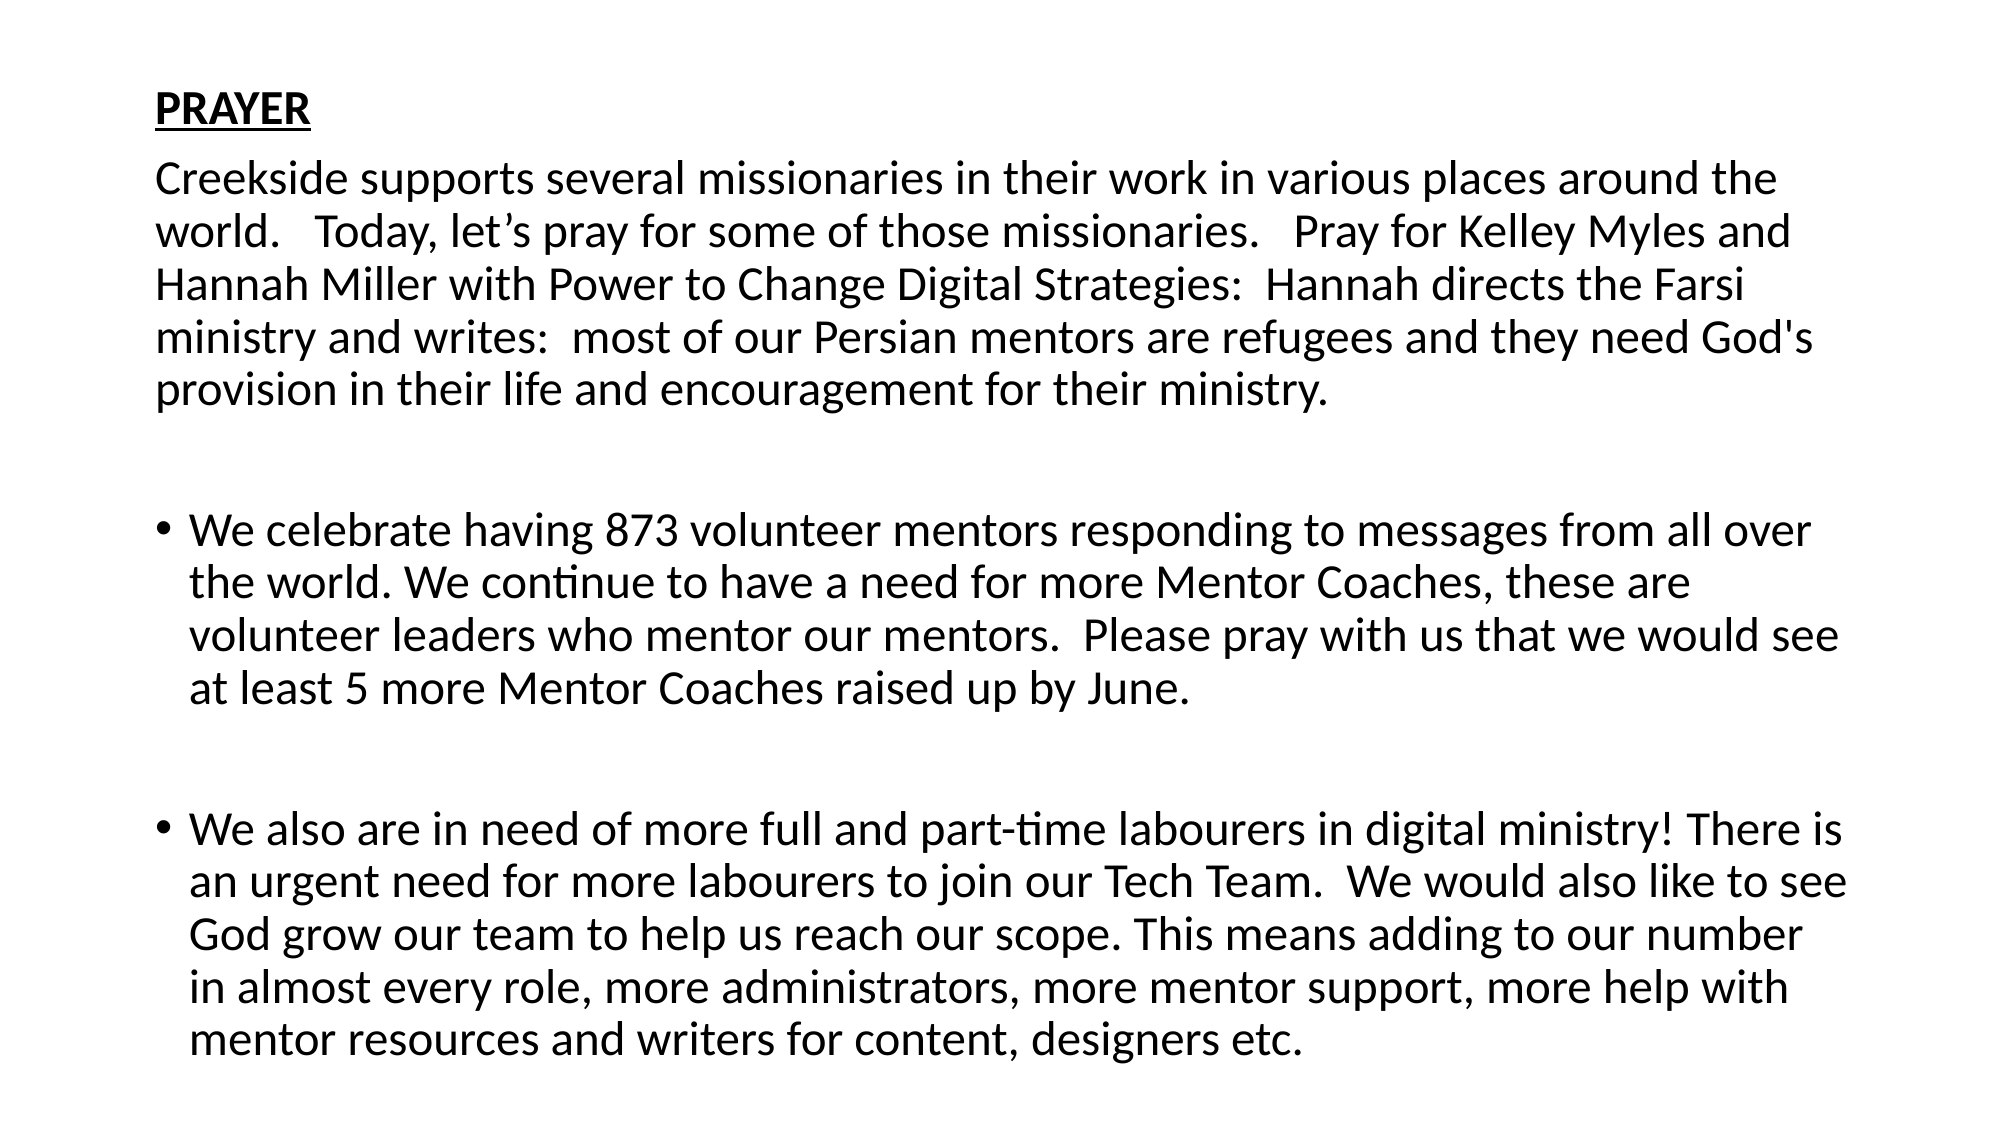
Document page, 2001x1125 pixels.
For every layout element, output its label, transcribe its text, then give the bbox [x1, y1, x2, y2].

list PRAYER Creekside supports several missionaries in their work in various places around the world. Today, let’s pray for some of those missionaries. Pray for Kelley Myles and Hannah Miller with Power to Change Digital Strategies: Hannah directs the Farsi ministry and writes: most of our Persian mentors are refugees and they need God's provision in their life and encouragement for their ministry. We celebrate having 873 volunteer mentors responding to messages from all over the world. We continue to have a need for more Mentor Coaches, these are volunteer leaders who mentor our mentors. Please pray with us that we would see at least 5 more Mentor Coaches raised up by June. We also are in need of more full and part-time labourers in digital ministry! There is an urgent need for more labourers to join our Tech Team. We would also like to see God grow our team to help us reach our scope. This means adding to our number in almost every role, more administrators, more mentor support, more help with mentor resources and writers for content, designers etc. [139, 75, 1865, 1085]
